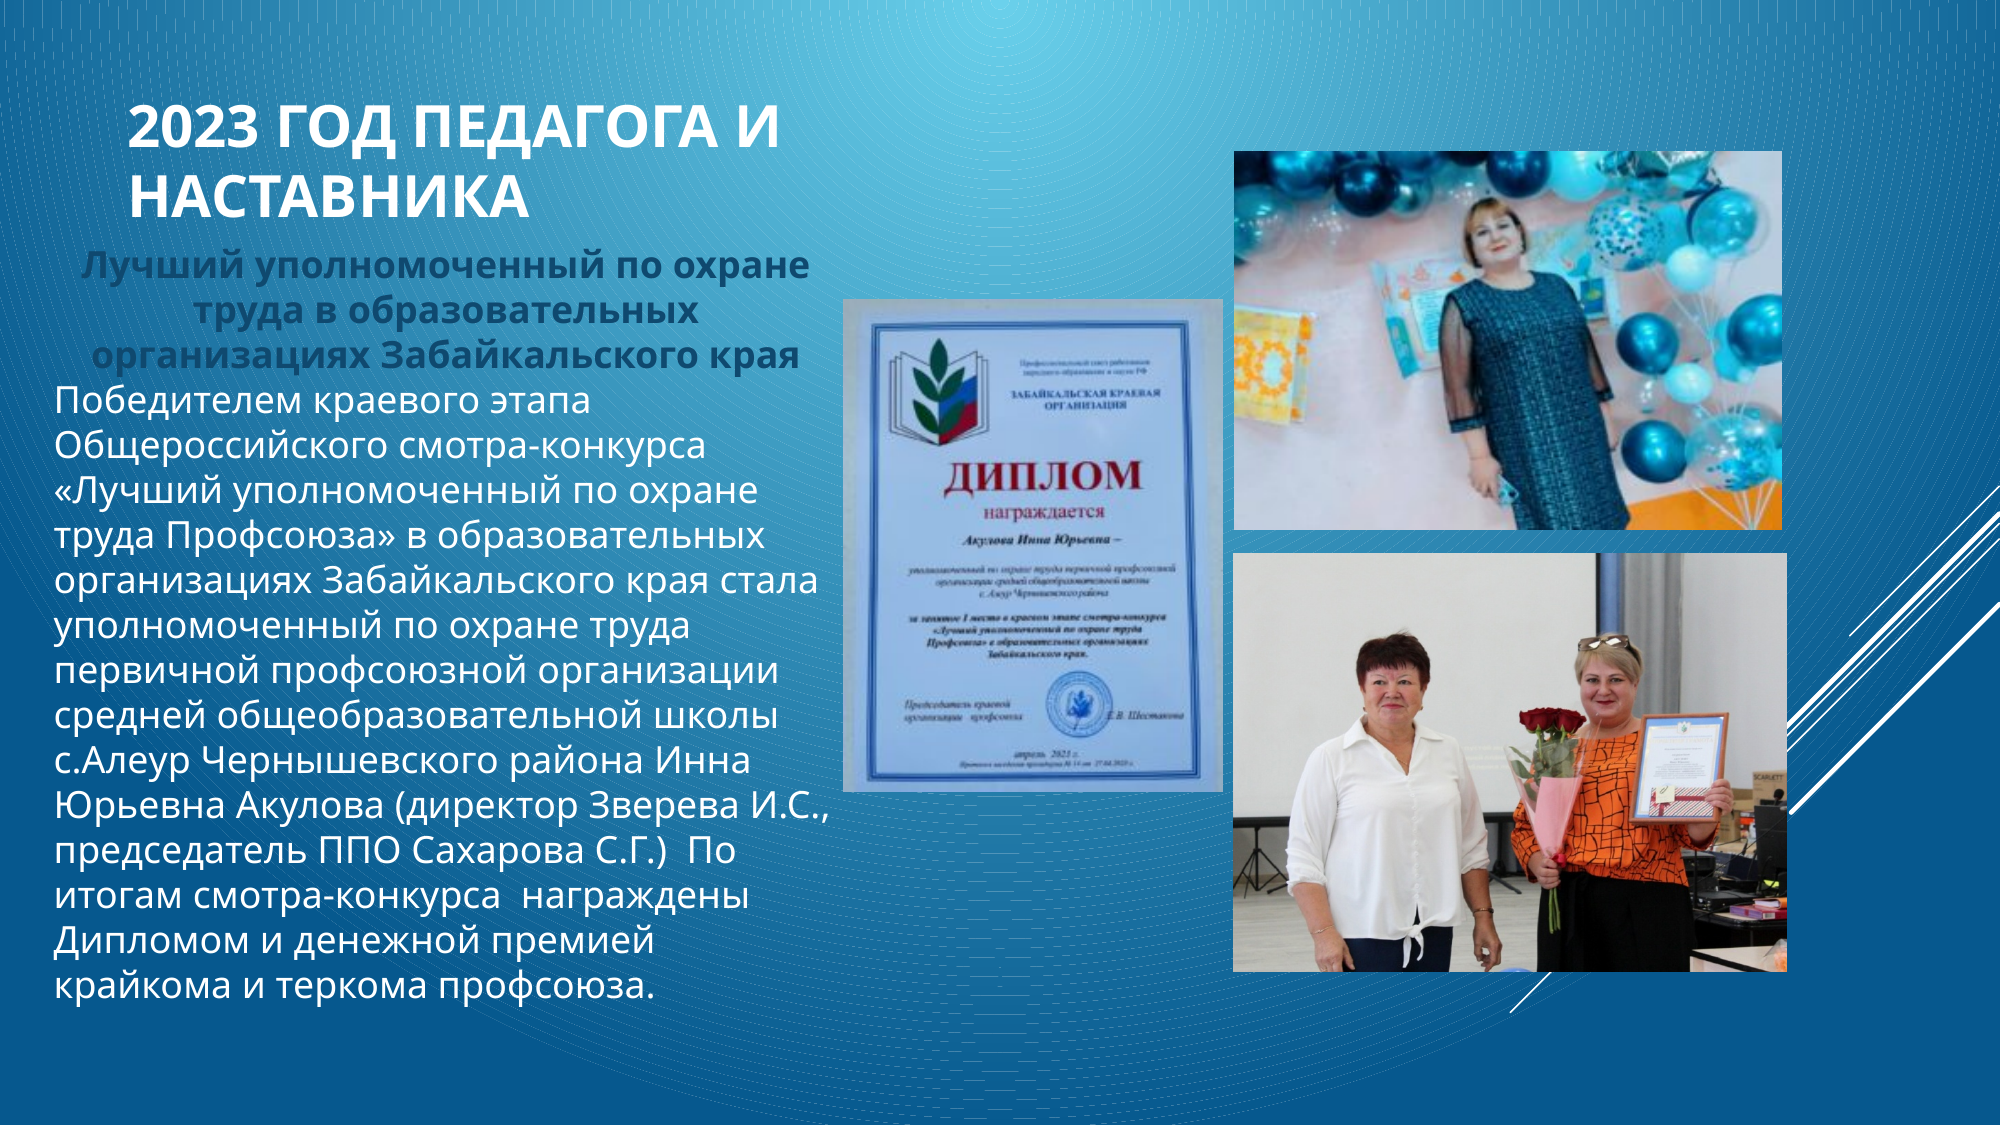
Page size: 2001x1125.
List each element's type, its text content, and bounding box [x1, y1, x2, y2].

title 2023 Год педагога и наставника [854, 53, 1200, 266]
picture [843, 299, 1223, 793]
picture [1233, 552, 1787, 973]
text_box Лучший уполномоченный по охране труда в образовательных организациях Забайкальского края Победителем краевого этапа Общероссийского смотра-конкурса «Лучший уполномоченный по охране труда Профсоюза» в образовательных организациях Забайкальского края стала уполномоченный по охране труда первичной профсоюзной организации средней общеобразовательной школы с.Алеур Чернышевского района Инна Юрьевна Акулова (директор Зверева И.С., председатель ППО Сахарова С.Г.) По итогам смотра-конкурса награждены Дипломом и денежной премией крайкома и теркома профсоюза. [39, 0, 854, 1014]
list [1234, 151, 1782, 530]
